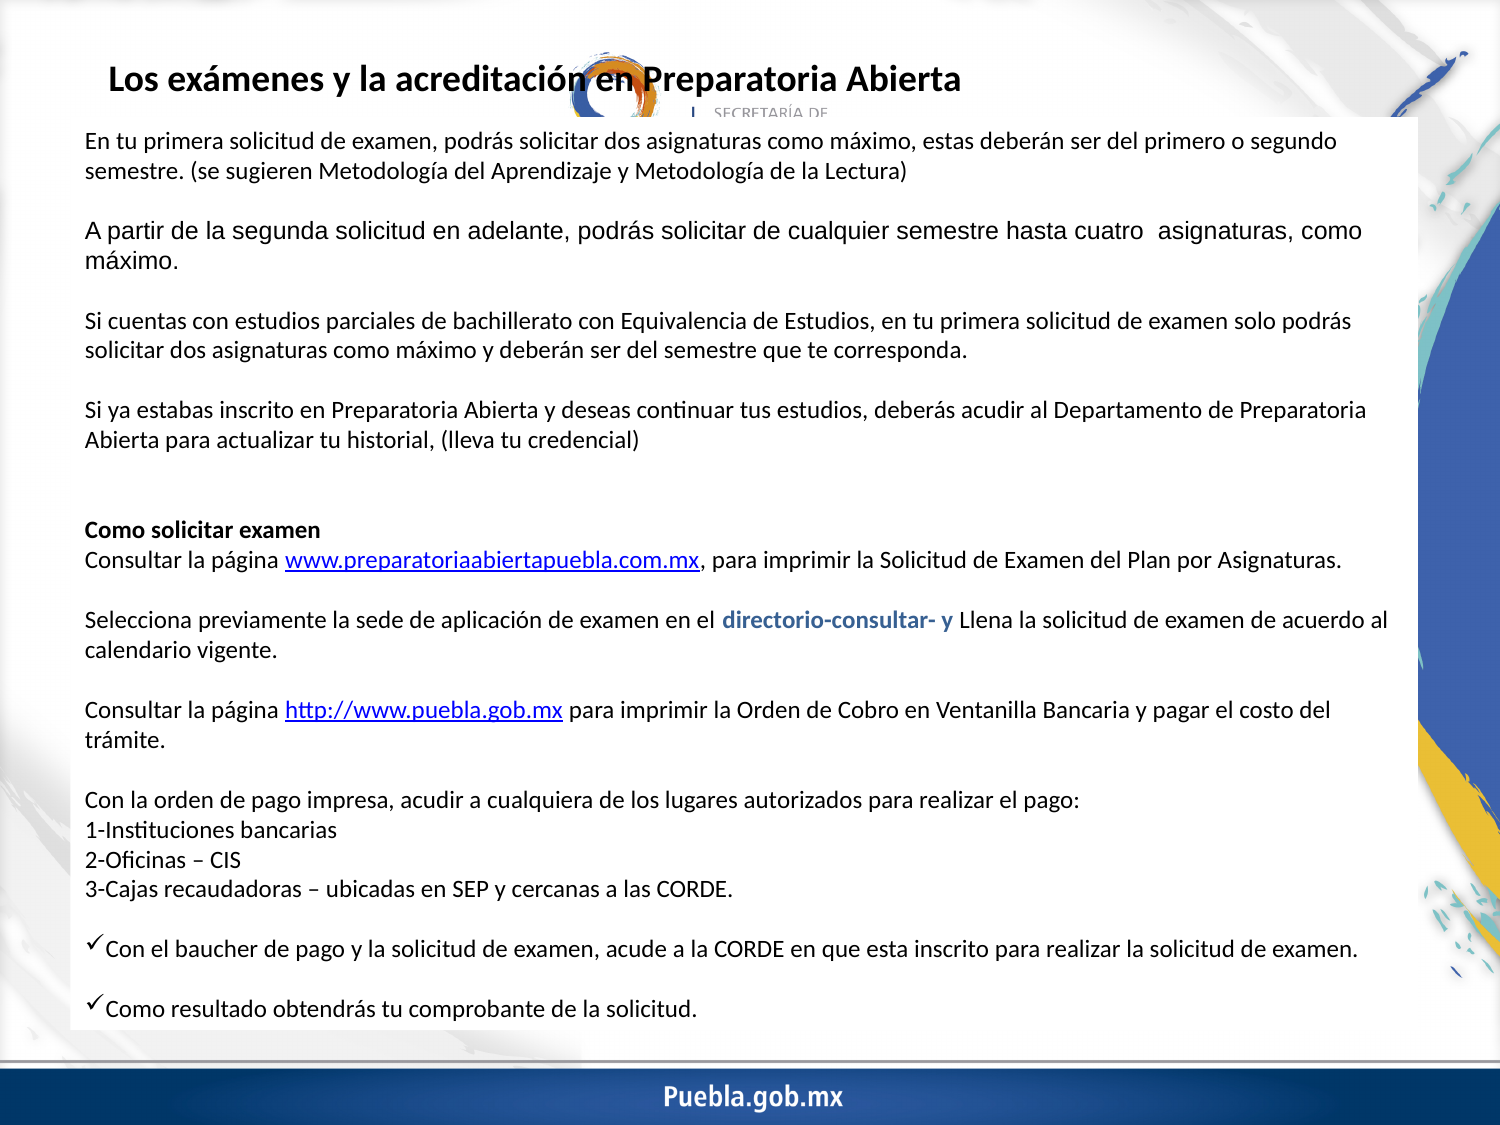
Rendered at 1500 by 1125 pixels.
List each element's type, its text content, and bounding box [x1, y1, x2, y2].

text_box En tu primera solicitud de examen, podrás solicitar dos asignaturas como máximo, estas deberán ser del primero o segundo semestre. (se sugieren Metodología del Aprendizaje y Metodología de la Lectura) A partir de la segunda solicitud en adelante, podrás solicitar de cualquier semestre hasta cuatro asignaturas, como máximo. Si cuentas con estudios parciales de bachillerato con Equivalencia de Estudios, en tu primera solicitud de examen solo podrás solicitar dos asignaturas como máximo y deberán ser del semestre que te corresponda. Si ya estabas inscrito en Preparatoria Abierta y deseas continuar tus estudios, deberás acudir al Departamento de Preparatoria Abierta para actualizar tu historial, (lleva tu credencial) Como solicitar examen Consultar la página www.preparatoriaabiertapuebla.com.mx, para imprimir la Solicitud de Examen del Plan por Asignaturas. Selecciona previamente la sede de aplicación de examen en el directorio-consultar- y Llena la solicitud de examen de acuerdo al calendario vigente. Consultar la página http://www.puebla.gob.mx para imprimir la Orden de Cobro en Ventanilla Bancaria y pagar el costo del trámite. Con la orden de pago impresa, acudir a cualquiera de los lugares autorizados para realizar el pago: 1-Instituciones bancarias 2-Oficinas – CIS 3-Cajas recaudadoras – ubicadas en SEP y cercanas a las CORDE. Con el baucher de pago y la solicitud de examen, acude a la CORDE en que esta inscrito para realizar la solicitud de examen. Como resultado obtendrás tu comprobante de la solicitud. [70, 117, 1418, 1031]
picture [0, 0, 1500, 1125]
text_box Los exámenes y la acreditación en Preparatoria Abierta [93, 46, 1102, 107]
